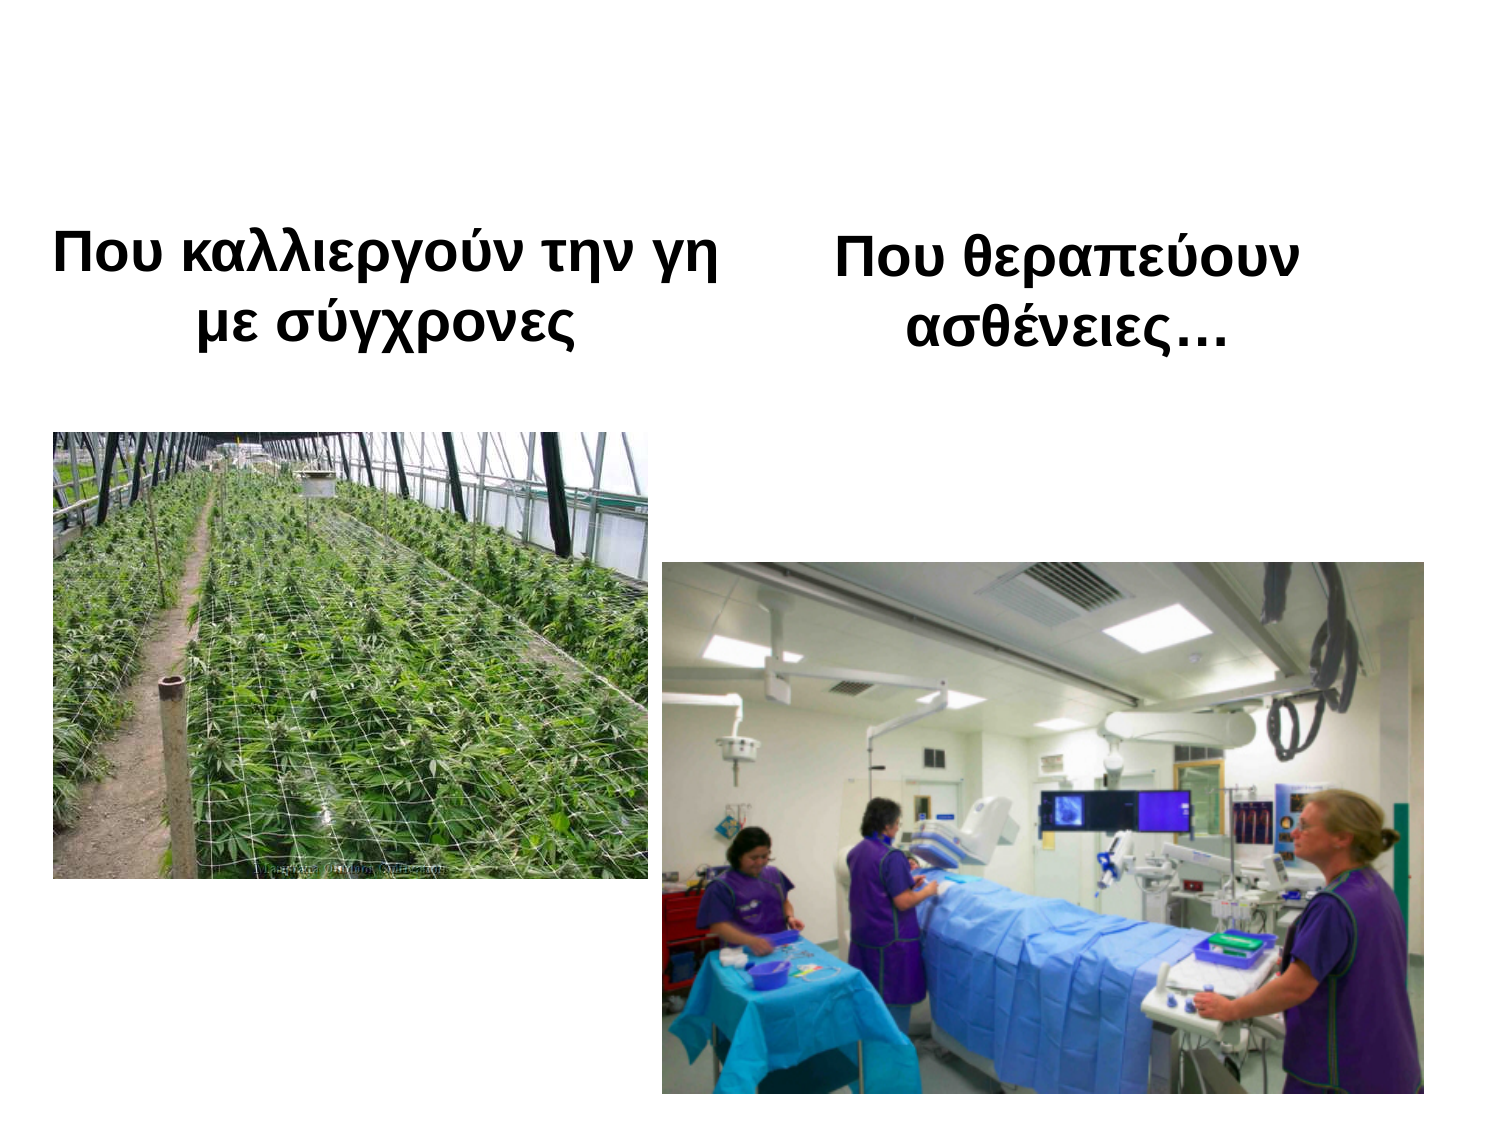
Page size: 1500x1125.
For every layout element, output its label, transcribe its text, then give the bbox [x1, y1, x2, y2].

picture [53, 432, 648, 879]
title Που θεραπεύουν ασθένειες… [710, 30, 1426, 547]
text_box Που καλλιεργούν την γη με σύγχρονες [29, 25, 744, 541]
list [661, 562, 1424, 1094]
